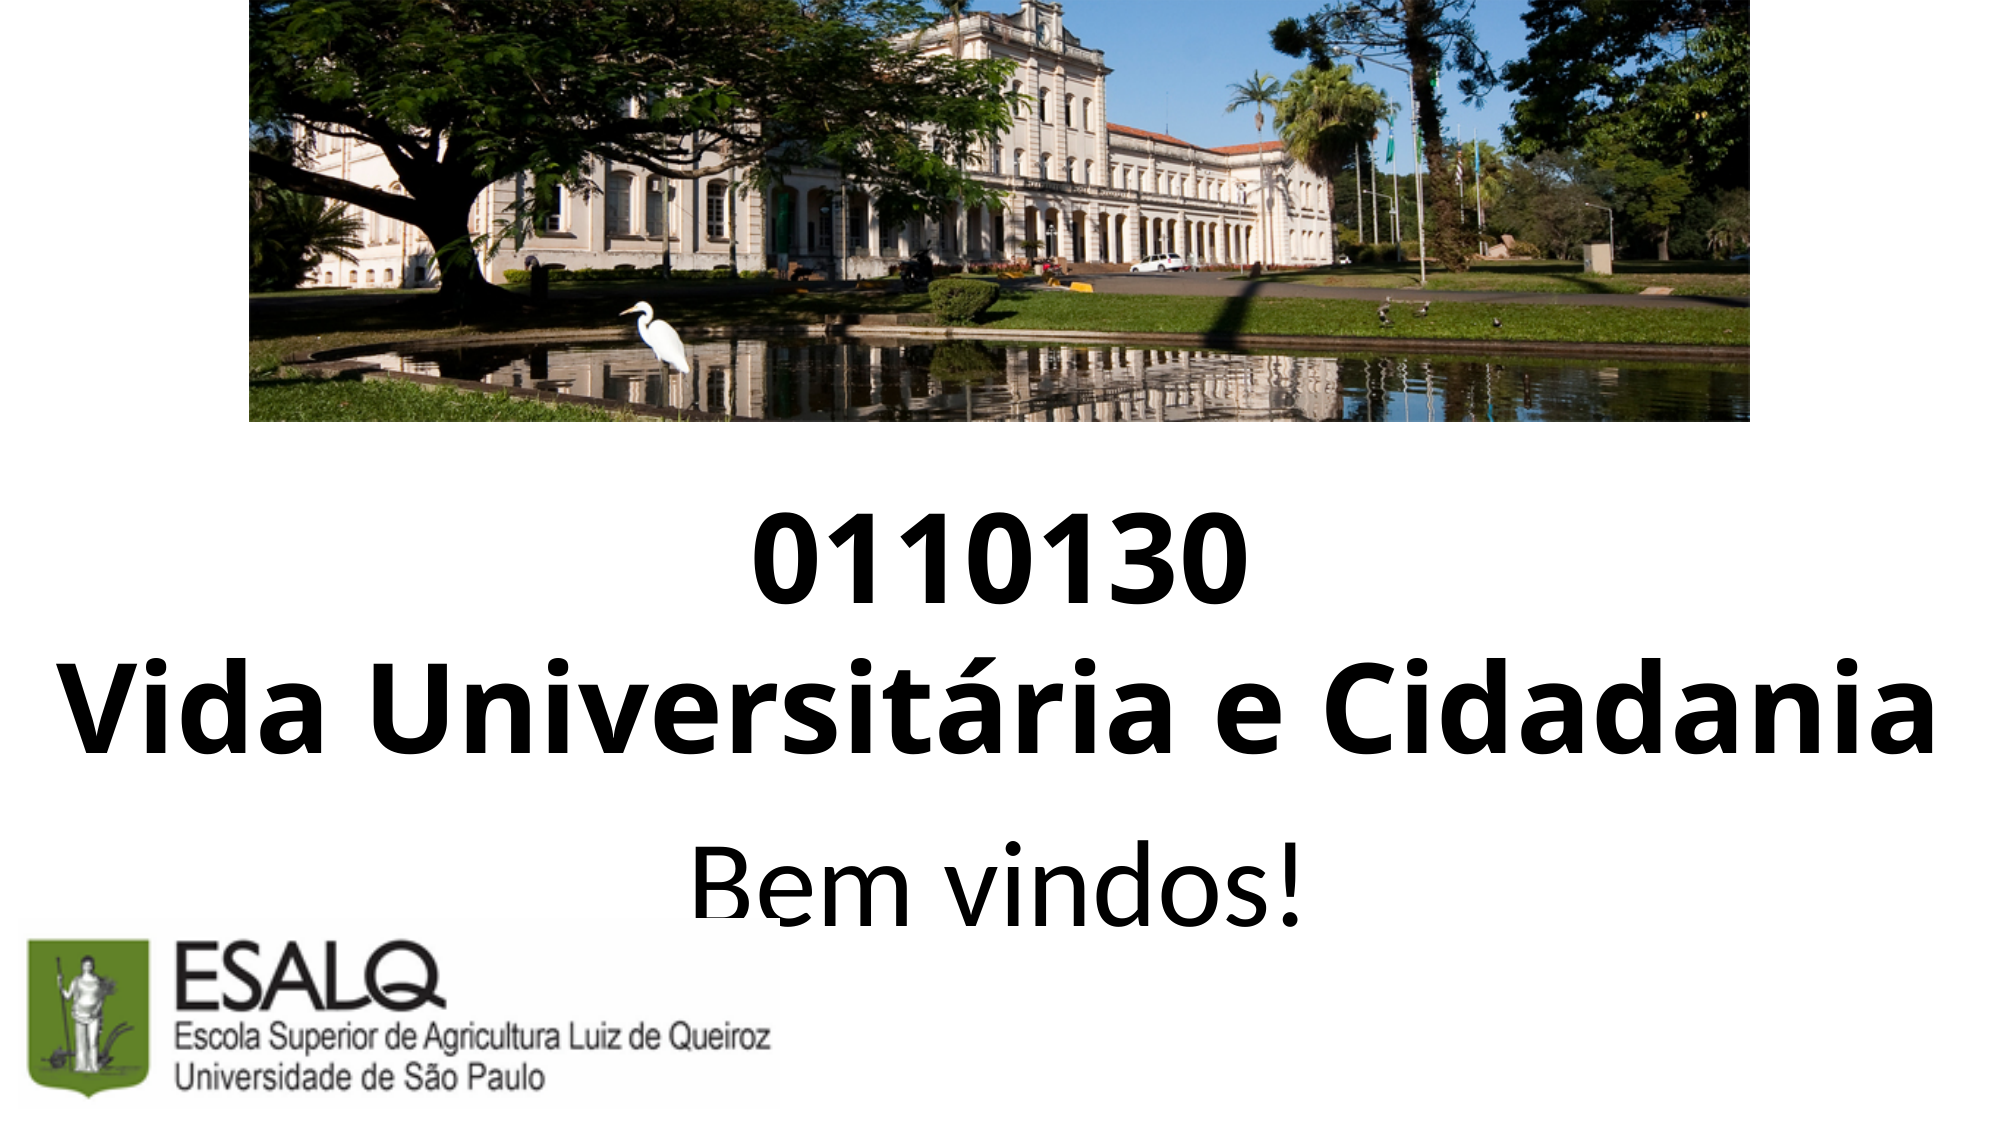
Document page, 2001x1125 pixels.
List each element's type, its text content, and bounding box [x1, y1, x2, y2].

picture [18, 918, 780, 1109]
text_box 0110130 Vida Universitária e Cidadania [41, 471, 1959, 787]
text_box Bem vindos! [249, 692, 1750, 964]
picture [249, 0, 1750, 422]
